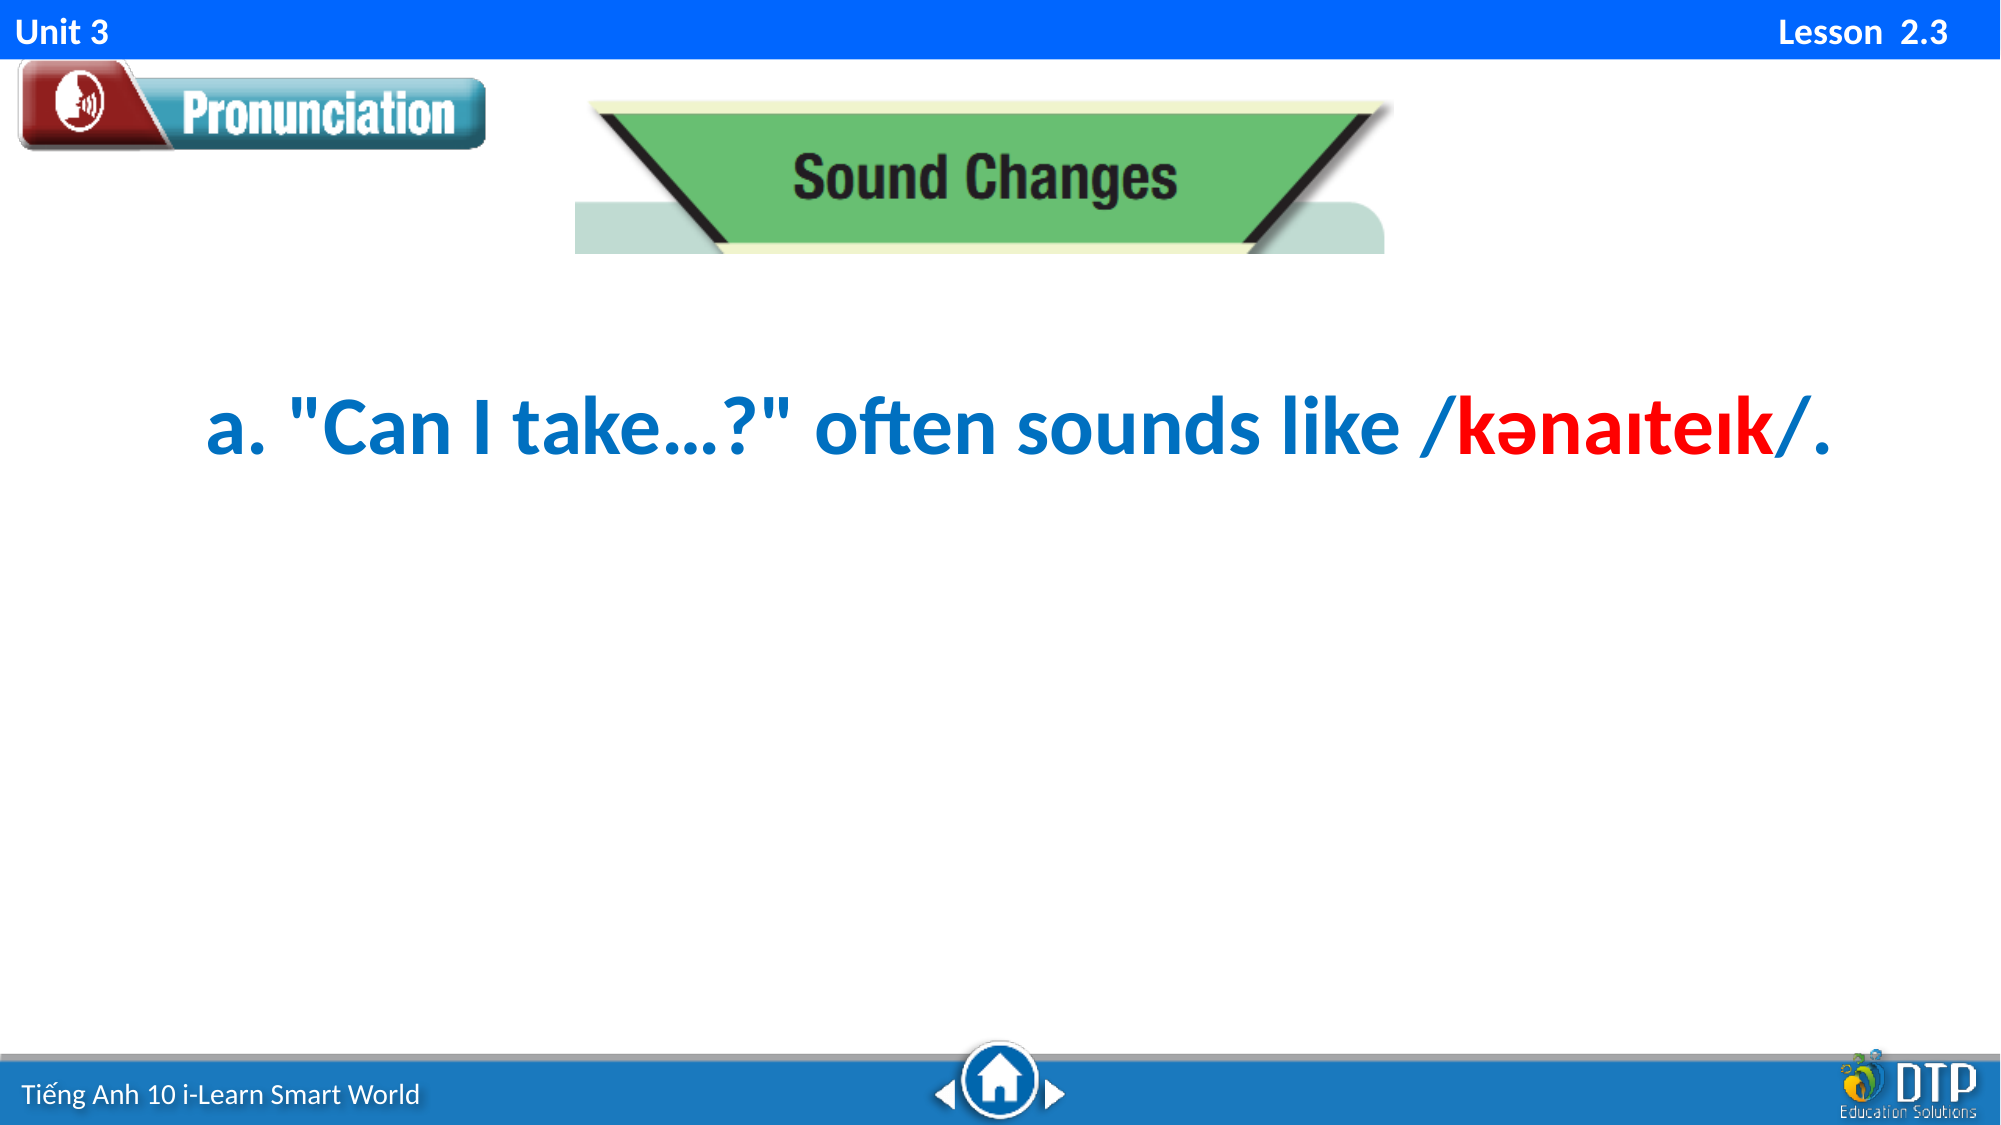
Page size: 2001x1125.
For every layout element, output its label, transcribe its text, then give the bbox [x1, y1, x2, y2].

text_box Unit 3 Lesson 2.3 [0, 0, 2000, 60]
picture [0, 0, 2001, 1125]
text_box a. "Can I take…?" often sounds like /kənaɪteɪk/. [190, 363, 1905, 479]
